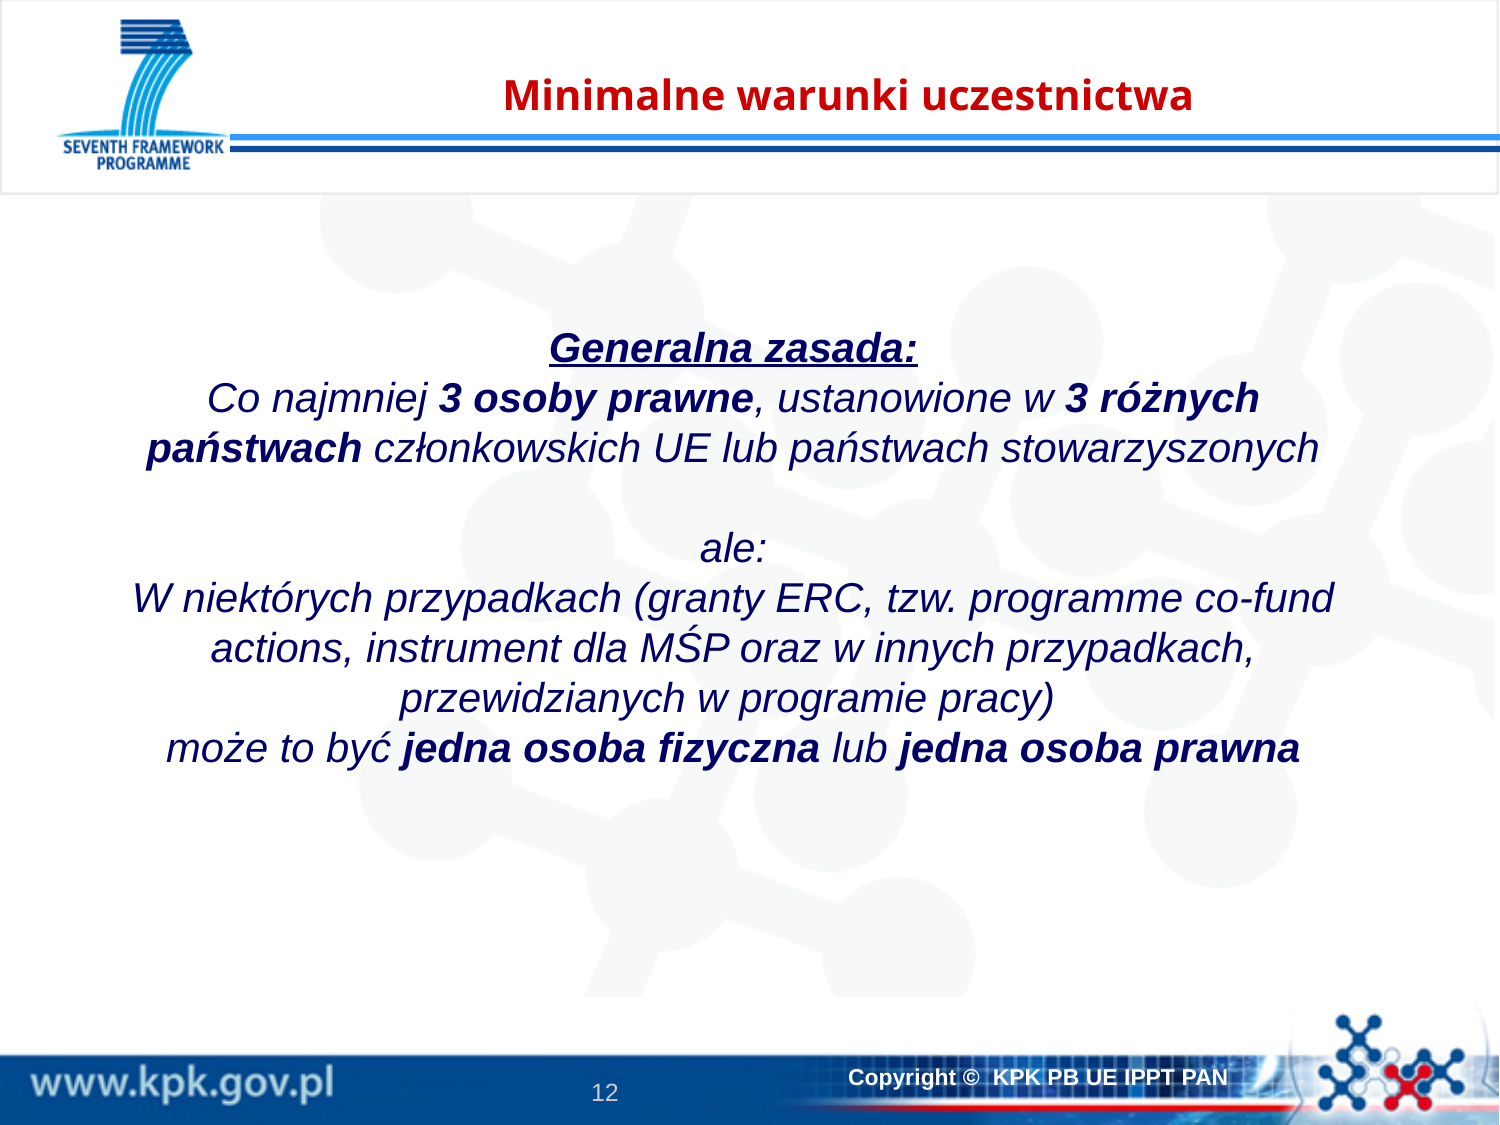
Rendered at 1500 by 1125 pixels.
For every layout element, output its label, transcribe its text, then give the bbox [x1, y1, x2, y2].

picture [0, 0, 1500, 1125]
title Minimalne warunki uczestnictwa [271, 44, 1426, 143]
text_box Generalna zasada: Co najmniej 3 osoby prawne, ustanowione w 3 różnych państwach członkowskich UE lub państwach stowarzyszonych ale: W niektórych przypadkach (granty ERC, tzw. programme co-fund actions, instrument dla MŚP oraz w innych przypadkach, przewidzianych w programie pracy) może to być jedna osoba fizyczna lub jedna osoba prawna [92, 267, 1375, 828]
